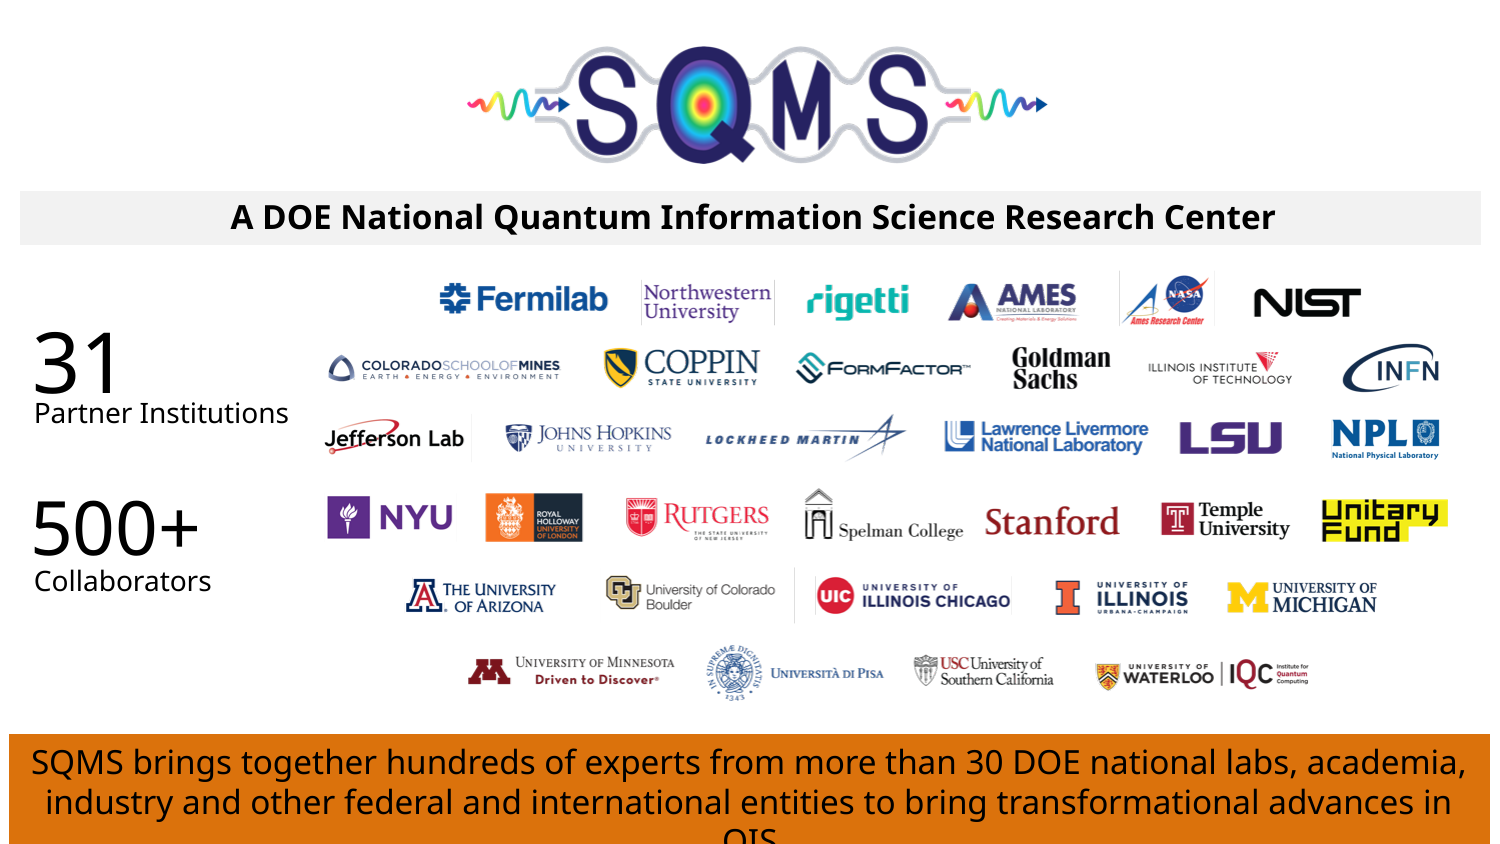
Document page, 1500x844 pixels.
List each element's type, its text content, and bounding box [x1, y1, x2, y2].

text_box Collaborators [19, 555, 310, 605]
text_box 31 500+ [0, 301, 310, 578]
picture [467, 46, 1048, 164]
picture [315, 270, 1448, 714]
text_box SQMS brings together hundreds of experts from more than 30 DOE national labs, academia, industry and other federal and international entities to bring transformational advances in QIS [8, 733, 1491, 844]
text_box [1491, 770, 1499, 843]
text_box A DOE National Quantum Information Science Research Center [187, 188, 1321, 244]
text_box [16, 187, 1485, 250]
text_box Partner Institutions [19, 387, 310, 437]
